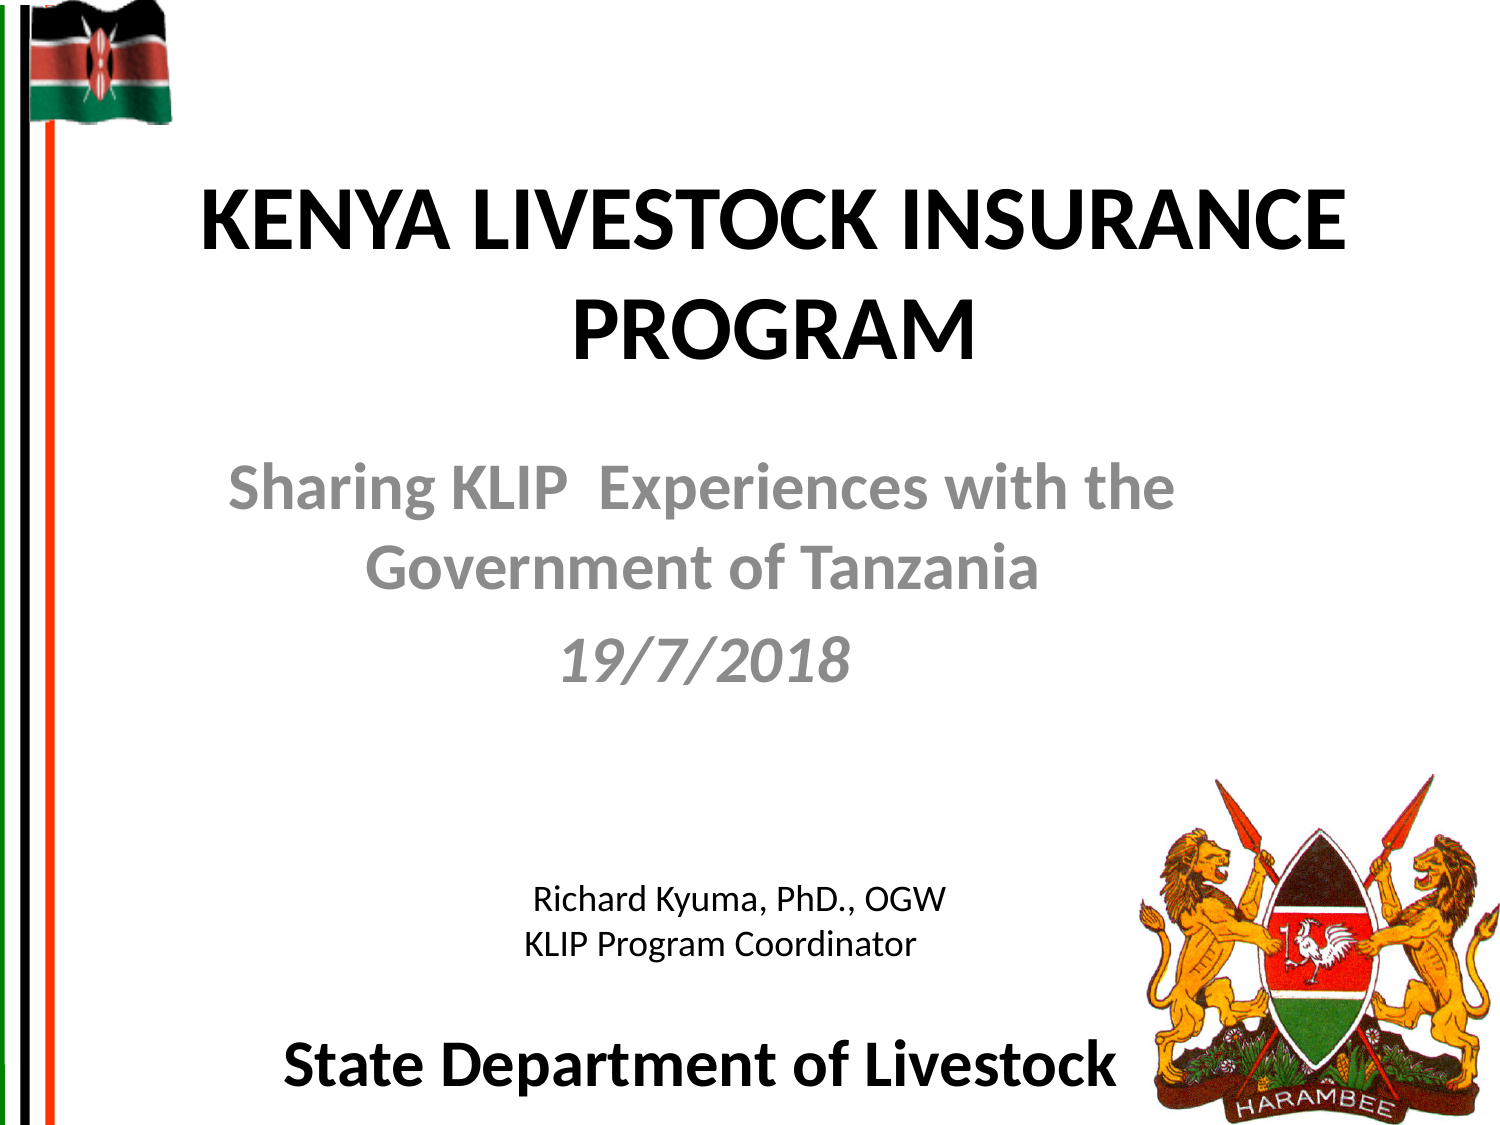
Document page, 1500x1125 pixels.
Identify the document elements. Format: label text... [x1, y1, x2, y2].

text_box State Department of Livestock [268, 1012, 1132, 1108]
title KENYA LIVESTOCK INSURANCE PROGRAM [182, 124, 1413, 412]
text_box Richard Kyuma, PhD., OGW KLIP Program Coordinator [509, 866, 962, 972]
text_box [0, 0, 179, 1125]
picture [1137, 774, 1500, 1125]
subtitle Sharing KLIP Experiences with the Government of Tanzania 19/7/2018 [182, 435, 1229, 723]
